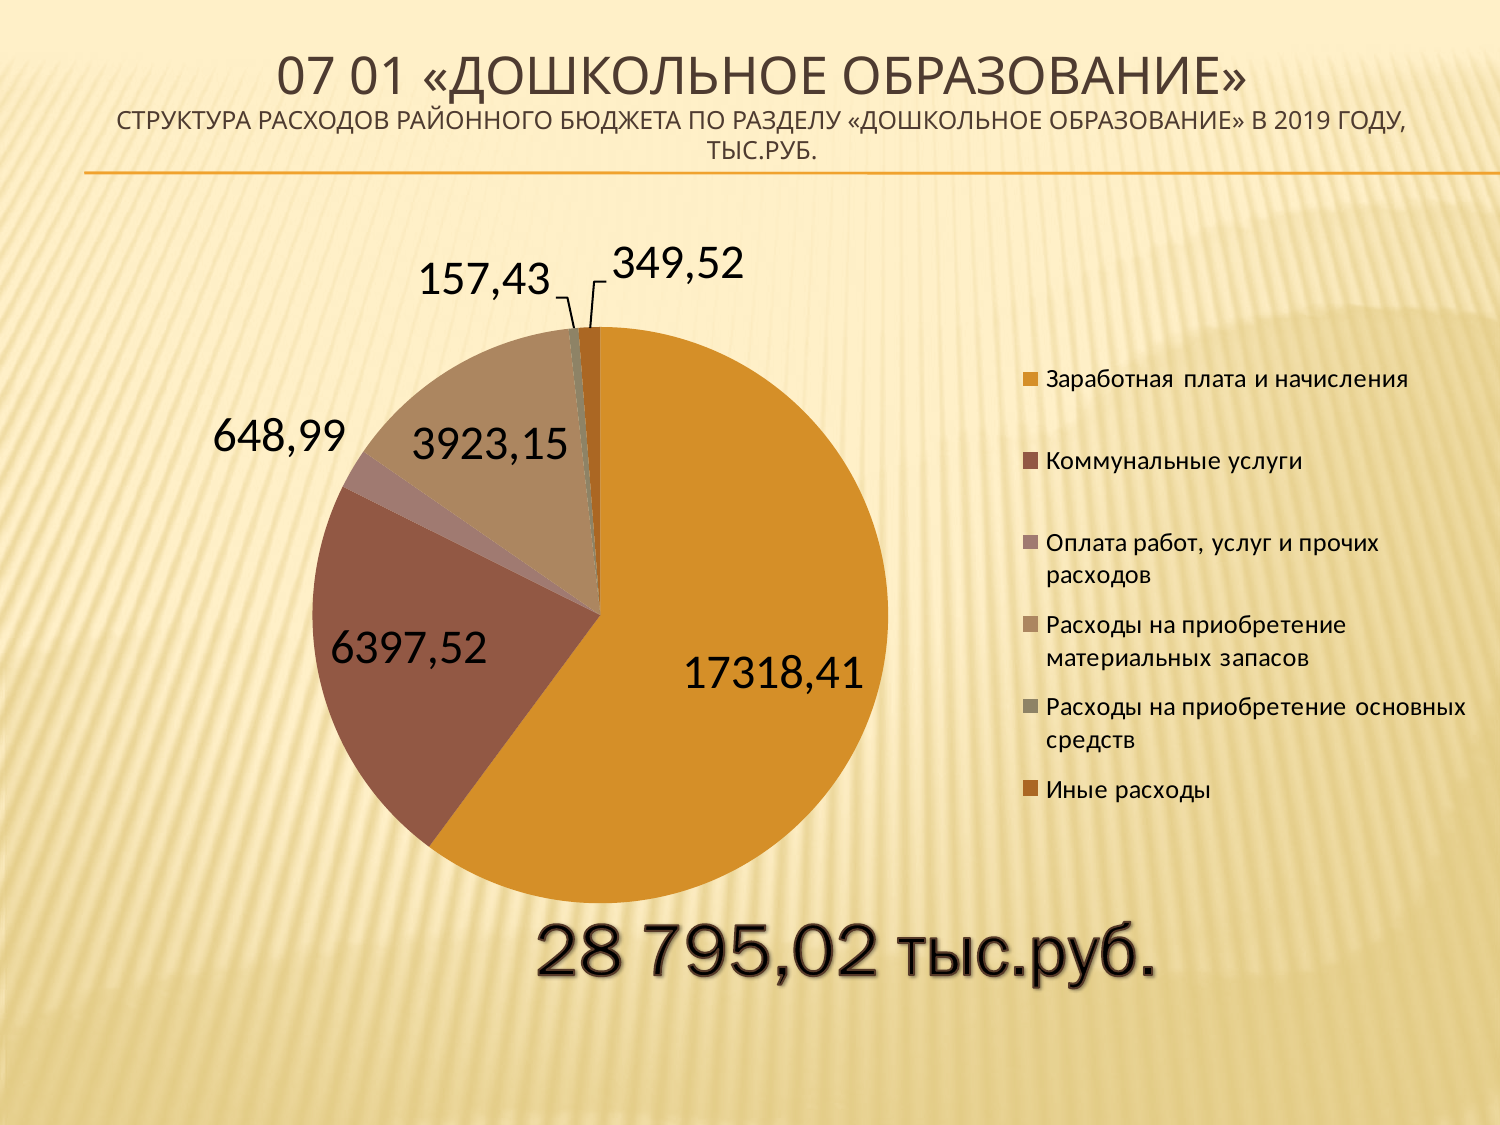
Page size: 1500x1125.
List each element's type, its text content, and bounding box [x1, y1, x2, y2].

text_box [47, 187, 1500, 1013]
text_box 07 01 «дошкольное образование» структура расходов районного бюджета по разделу «дошкольное образование» в 2019 году, тыс.руб. [49, 35, 1475, 173]
